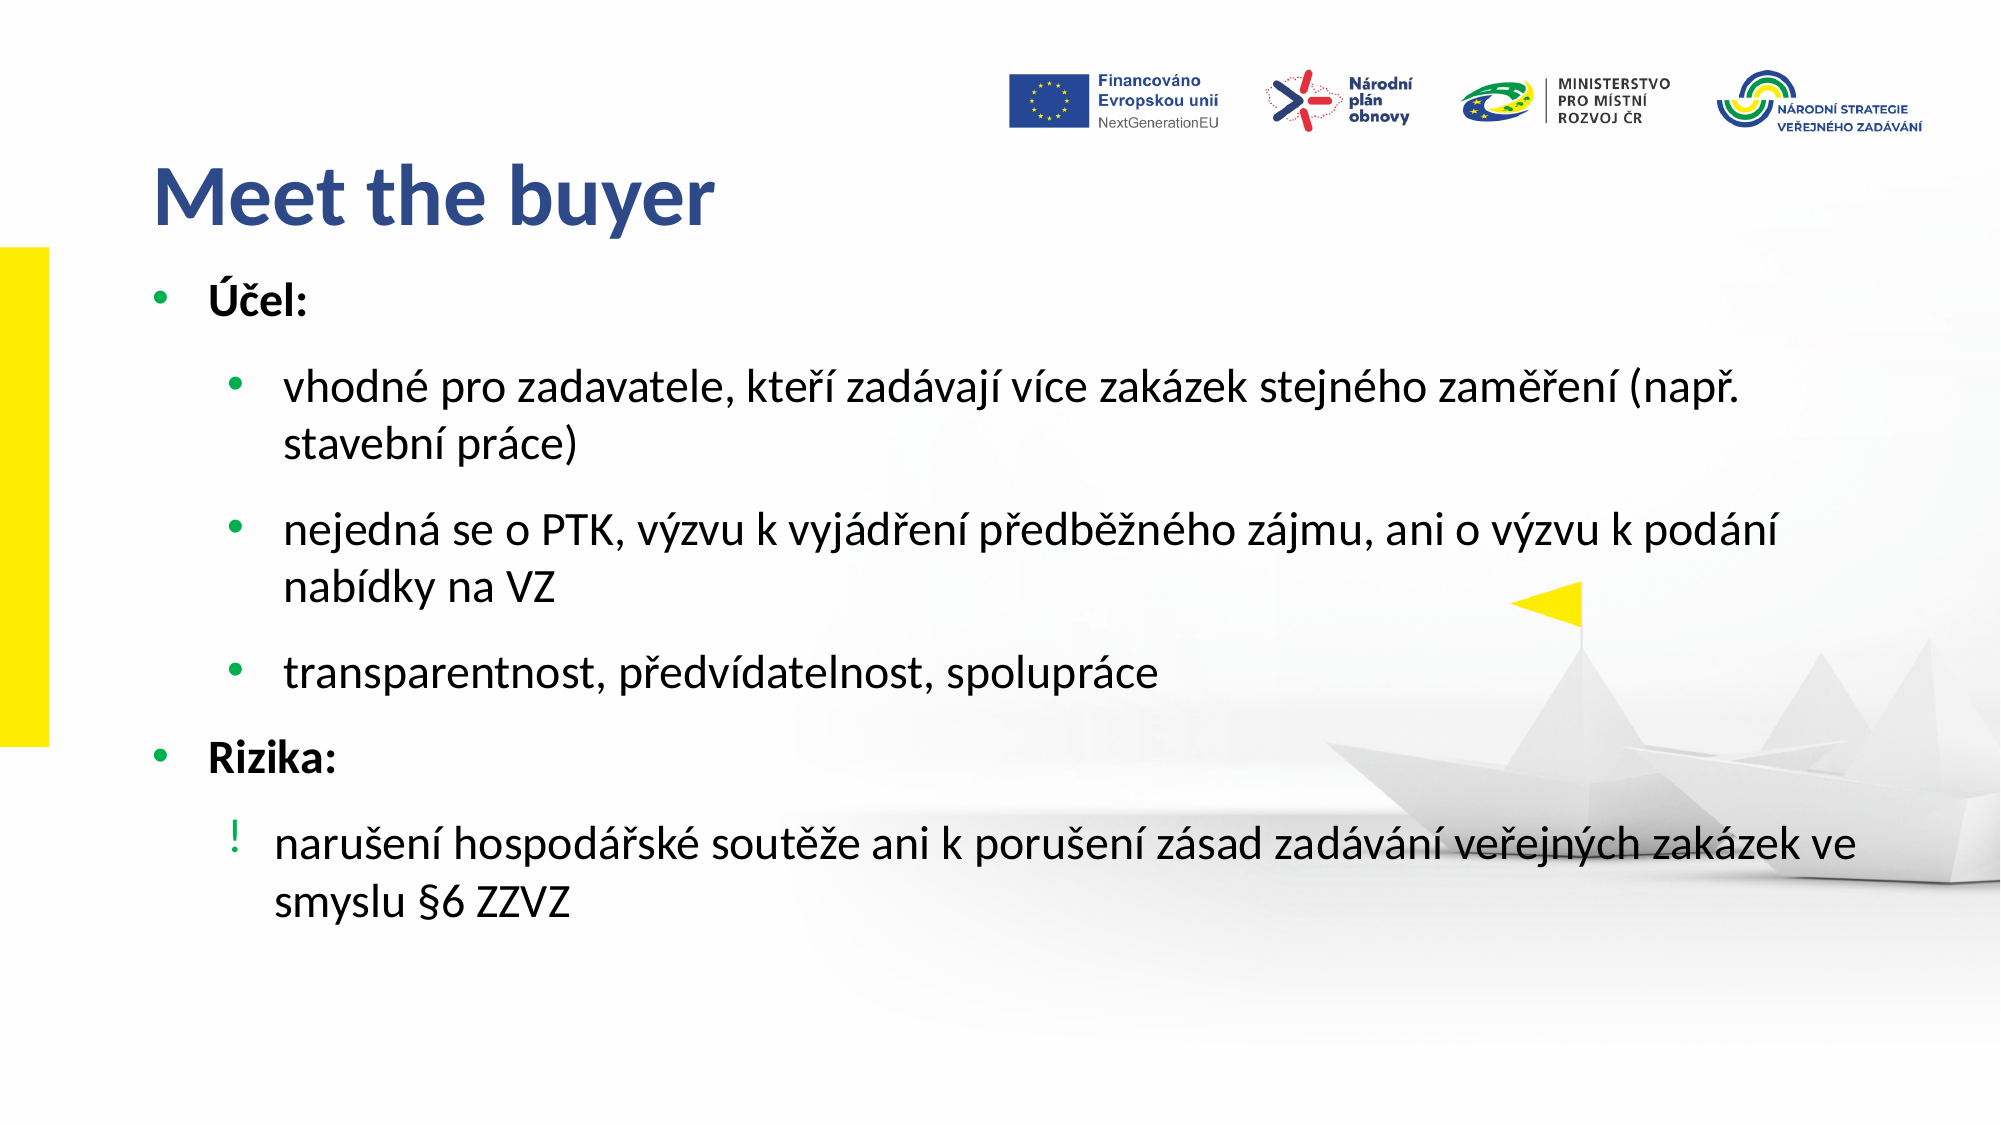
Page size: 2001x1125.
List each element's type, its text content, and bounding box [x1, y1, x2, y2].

picture [0, 0, 2001, 1125]
text_box Účel: vhodné pro zadavatele, kteří zadávají více zakázek stejného zaměření (např. stavební práce) nejedná se o PTK, výzvu k vyjádření předběžného zájmu, ani o výzvu k podání nabídky na VZ transparentnost, předvídatelnost, spolupráce Rizika: narušení hospodářské soutěže ani k porušení zásad zadávání veřejných zakázek ve smyslu §6 ZZVZ [137, 261, 1915, 934]
text_box Meet the buyer [137, 130, 1949, 356]
text_box [103, 76, 1397, 172]
